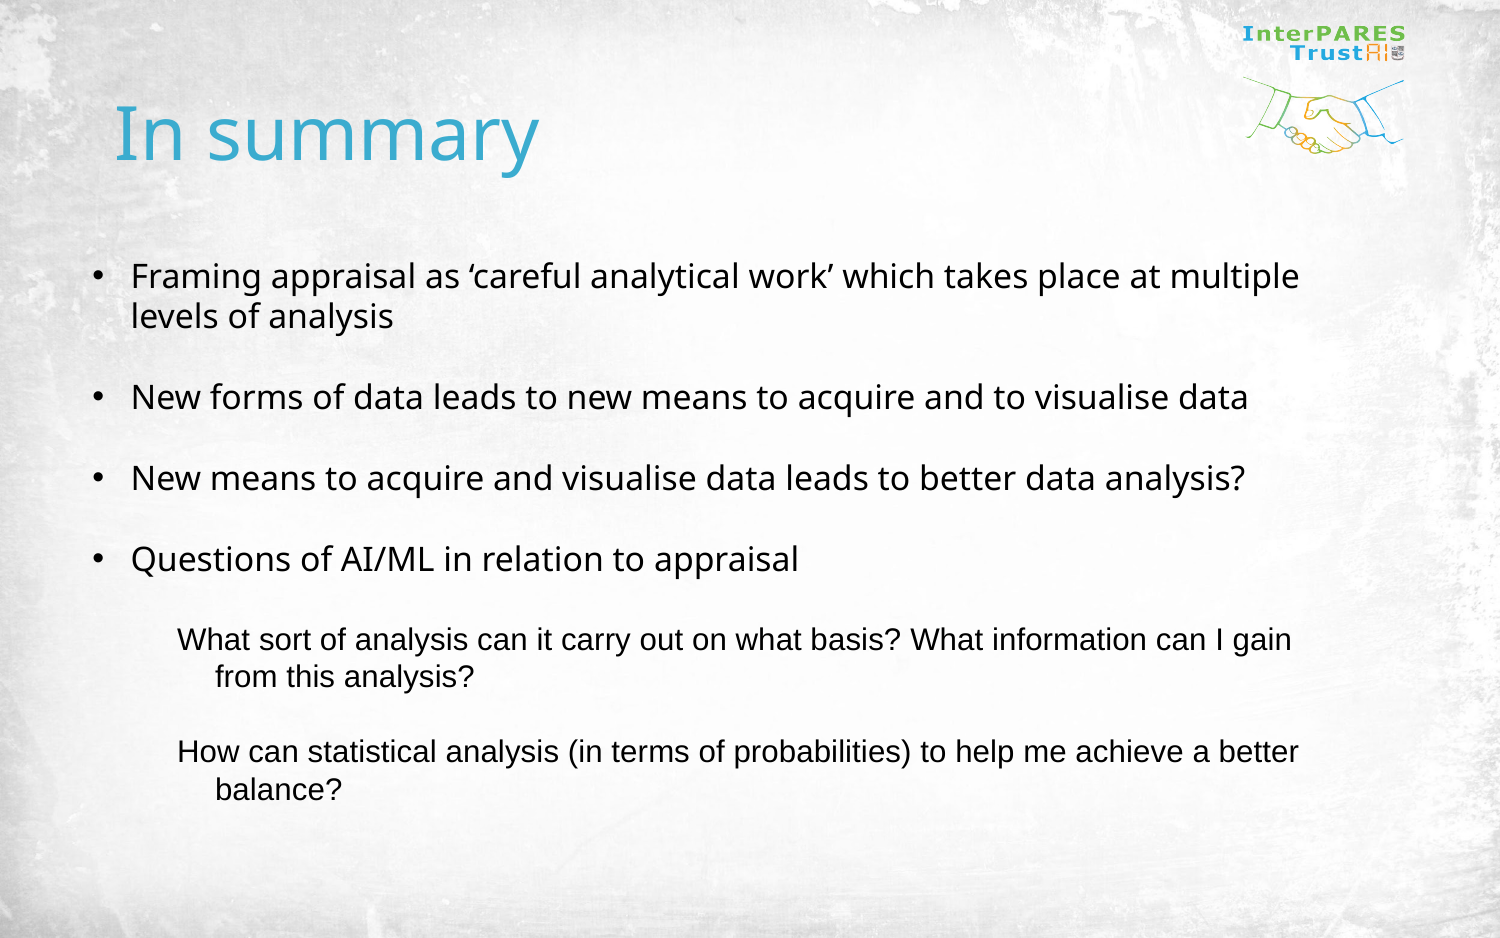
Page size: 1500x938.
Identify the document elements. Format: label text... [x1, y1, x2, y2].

picture [0, 0, 1500, 938]
list Framing appraisal as ‘careful analytical work’ which takes place at multiple levels of analysis New forms of data leads to new means to acquire and to visualise data New means to acquire and visualise data leads to better data analysis? Questions of AI/ML in relation to appraisal What sort of analysis can it carry out on what basis? What information can I gain from this analysis? How can statistical analysis (in terms of probabilities) to help me achieve a better balance? [77, 246, 1371, 762]
list In summary [99, 78, 1500, 144]
